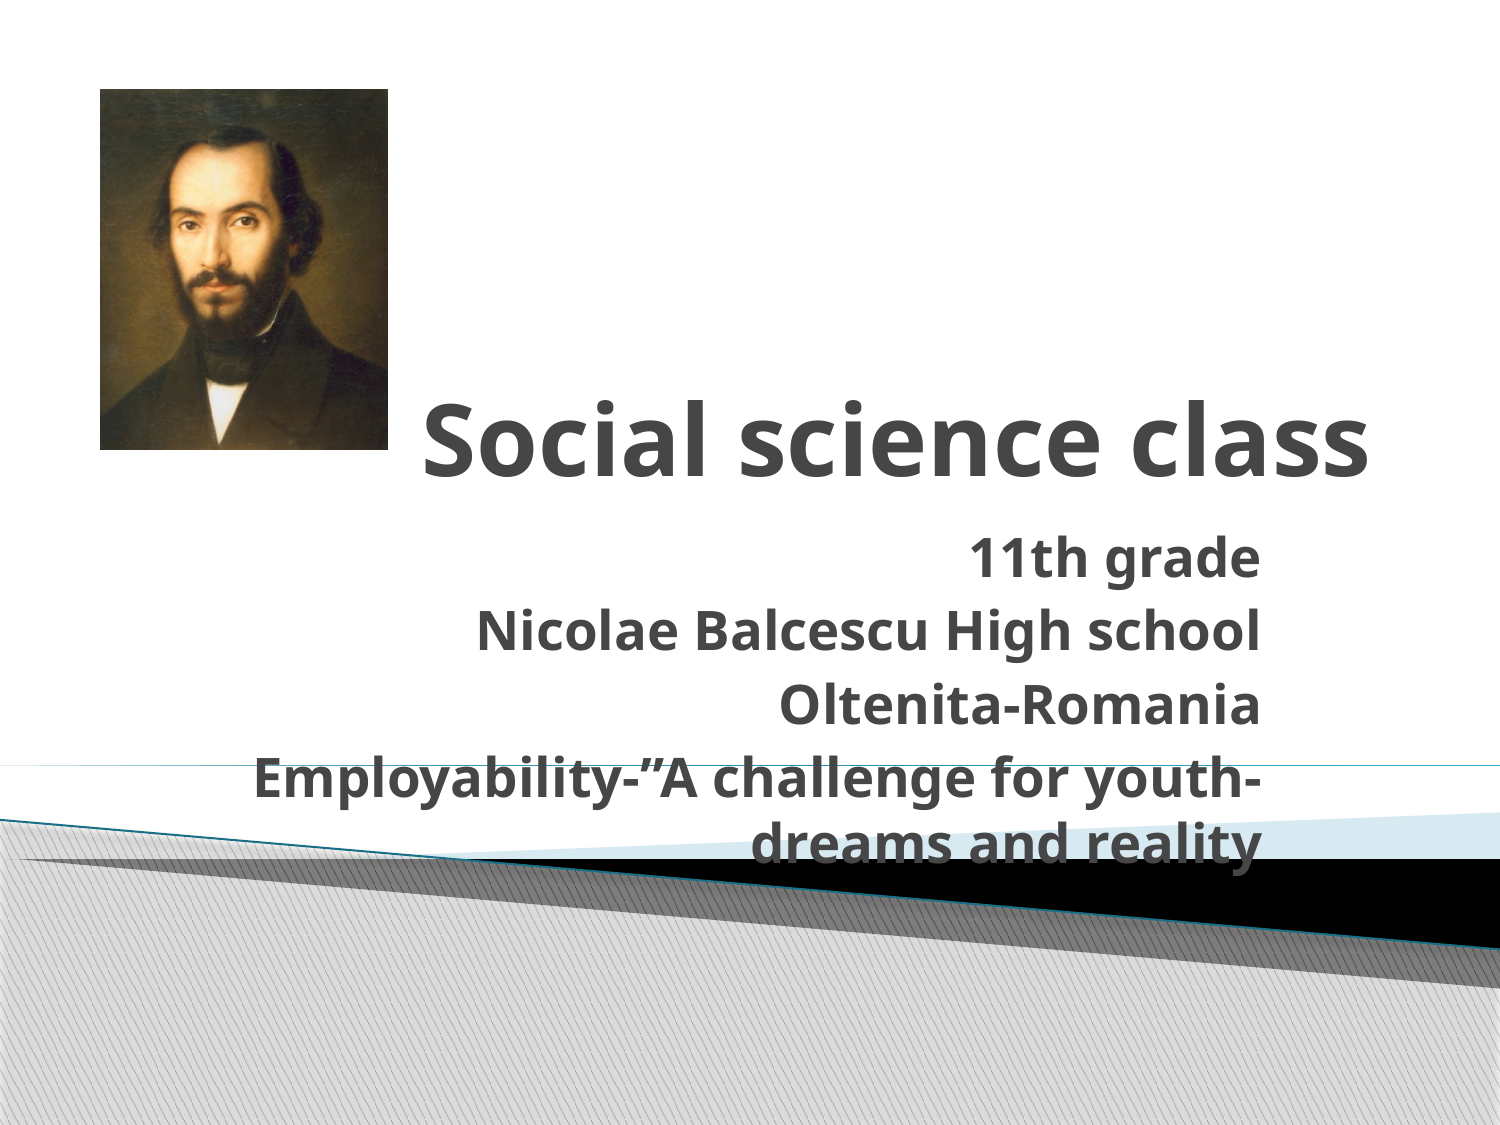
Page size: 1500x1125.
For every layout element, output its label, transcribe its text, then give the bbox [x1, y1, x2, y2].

picture [5, 859, 230, 878]
subtitle 11th grade Nicolae Balcescu High school Oltenita-Romania Employability-”A challenge for youth-dreams and reality [230, 515, 1281, 882]
picture [279, 882, 1500, 989]
picture [100, 89, 388, 451]
title Social science class [112, 255, 1388, 504]
